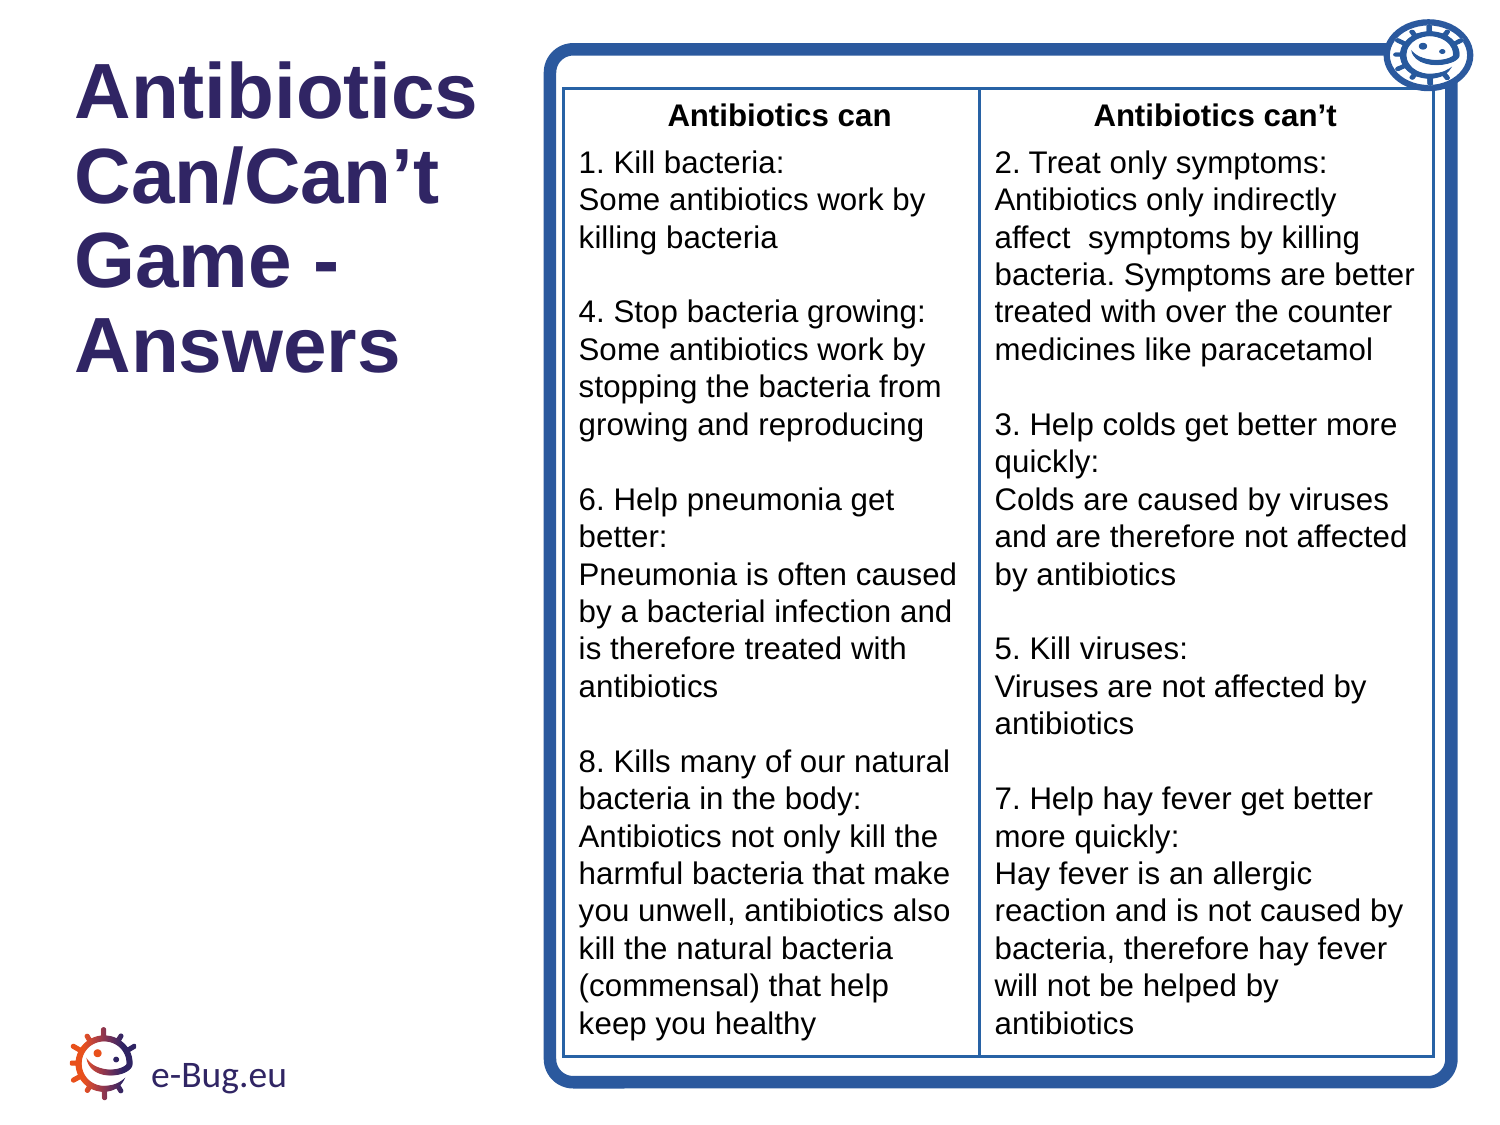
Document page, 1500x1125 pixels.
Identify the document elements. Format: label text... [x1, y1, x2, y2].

text_box Antibiotics Can/Can’t Game - Answers [59, 42, 550, 399]
text_box [1386, 39, 1392, 72]
footer e-Bug.eu [136, 1042, 643, 1103]
picture [69, 1027, 137, 1103]
text_box [1464, 38, 1471, 73]
picture [1392, 24, 1464, 86]
text_box [549, 49, 1452, 1083]
